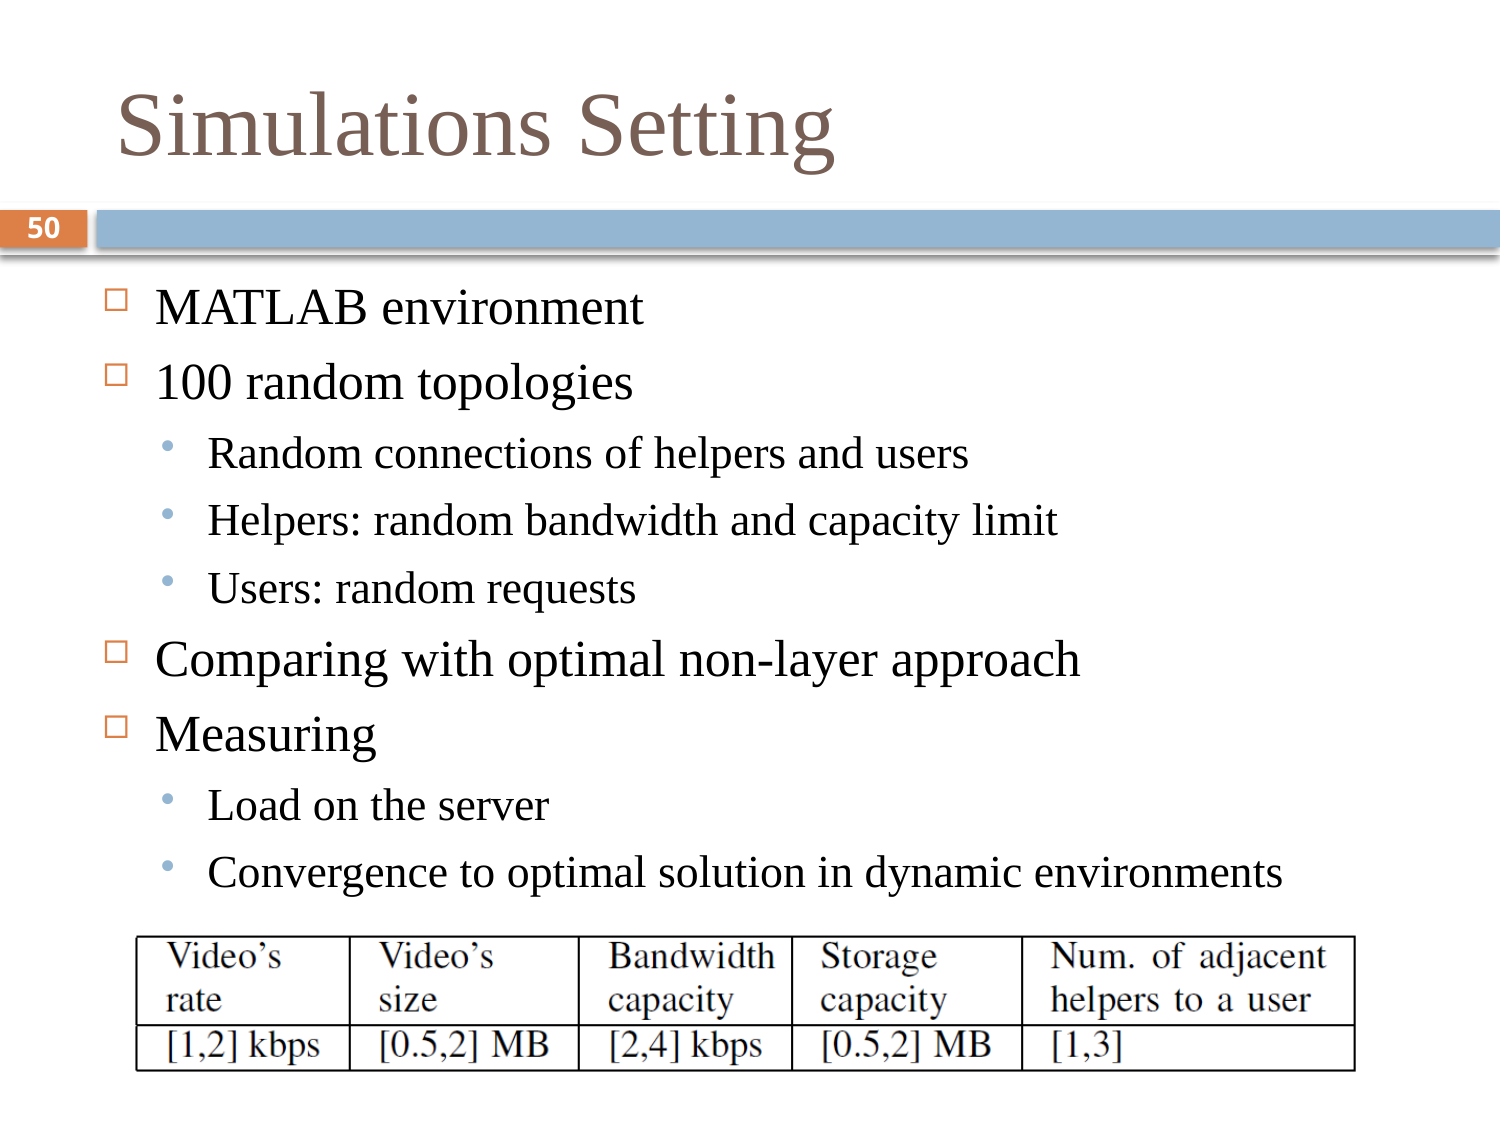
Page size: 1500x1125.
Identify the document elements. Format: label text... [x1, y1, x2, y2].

picture [124, 924, 1362, 1079]
title Simulations Setting [100, 37, 1438, 200]
list MATLAB environment 100 random topologies Random connections of helpers and users Helpers: random bandwidth and capacity limit Users: random requests Comparing with optimal non-layer approach Measuring Load on the server Convergence to optimal solution in dynamic environments [87, 265, 1425, 1078]
slide_number 50 [0, 208, 88, 249]
